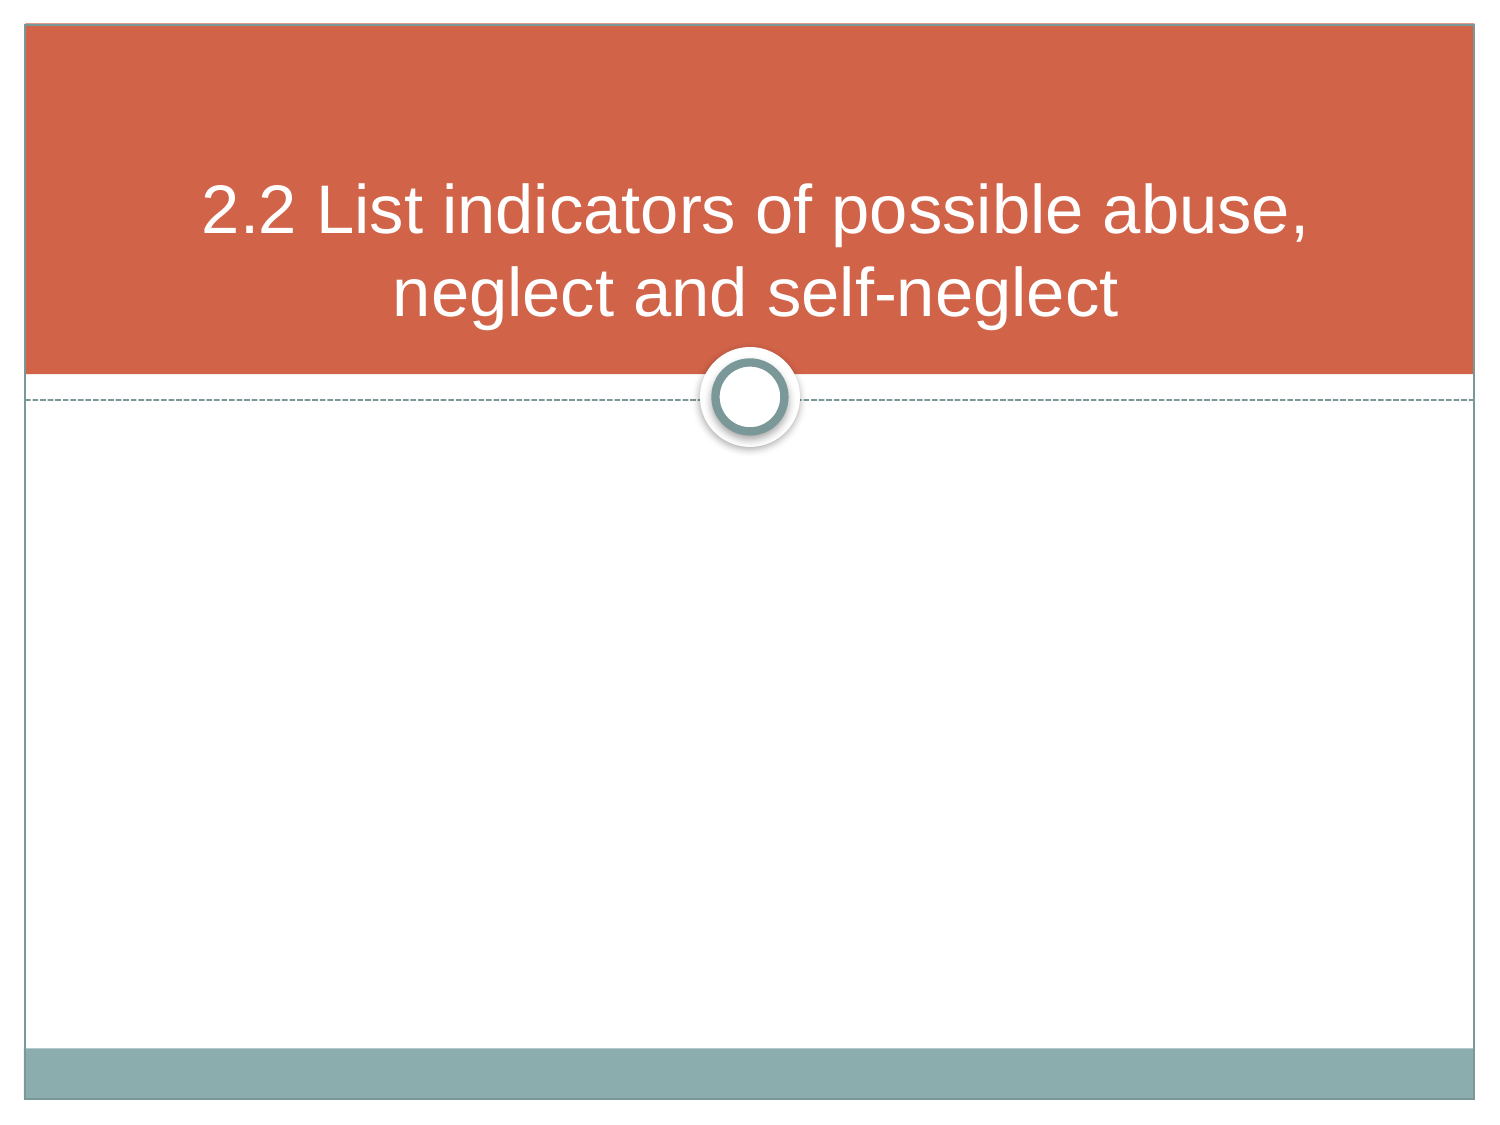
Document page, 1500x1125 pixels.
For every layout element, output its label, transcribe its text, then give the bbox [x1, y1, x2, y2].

title 2.2 List indicators of possible abuse, neglect and self-neglect [118, 87, 1394, 338]
footer [50, 1051, 638, 1112]
